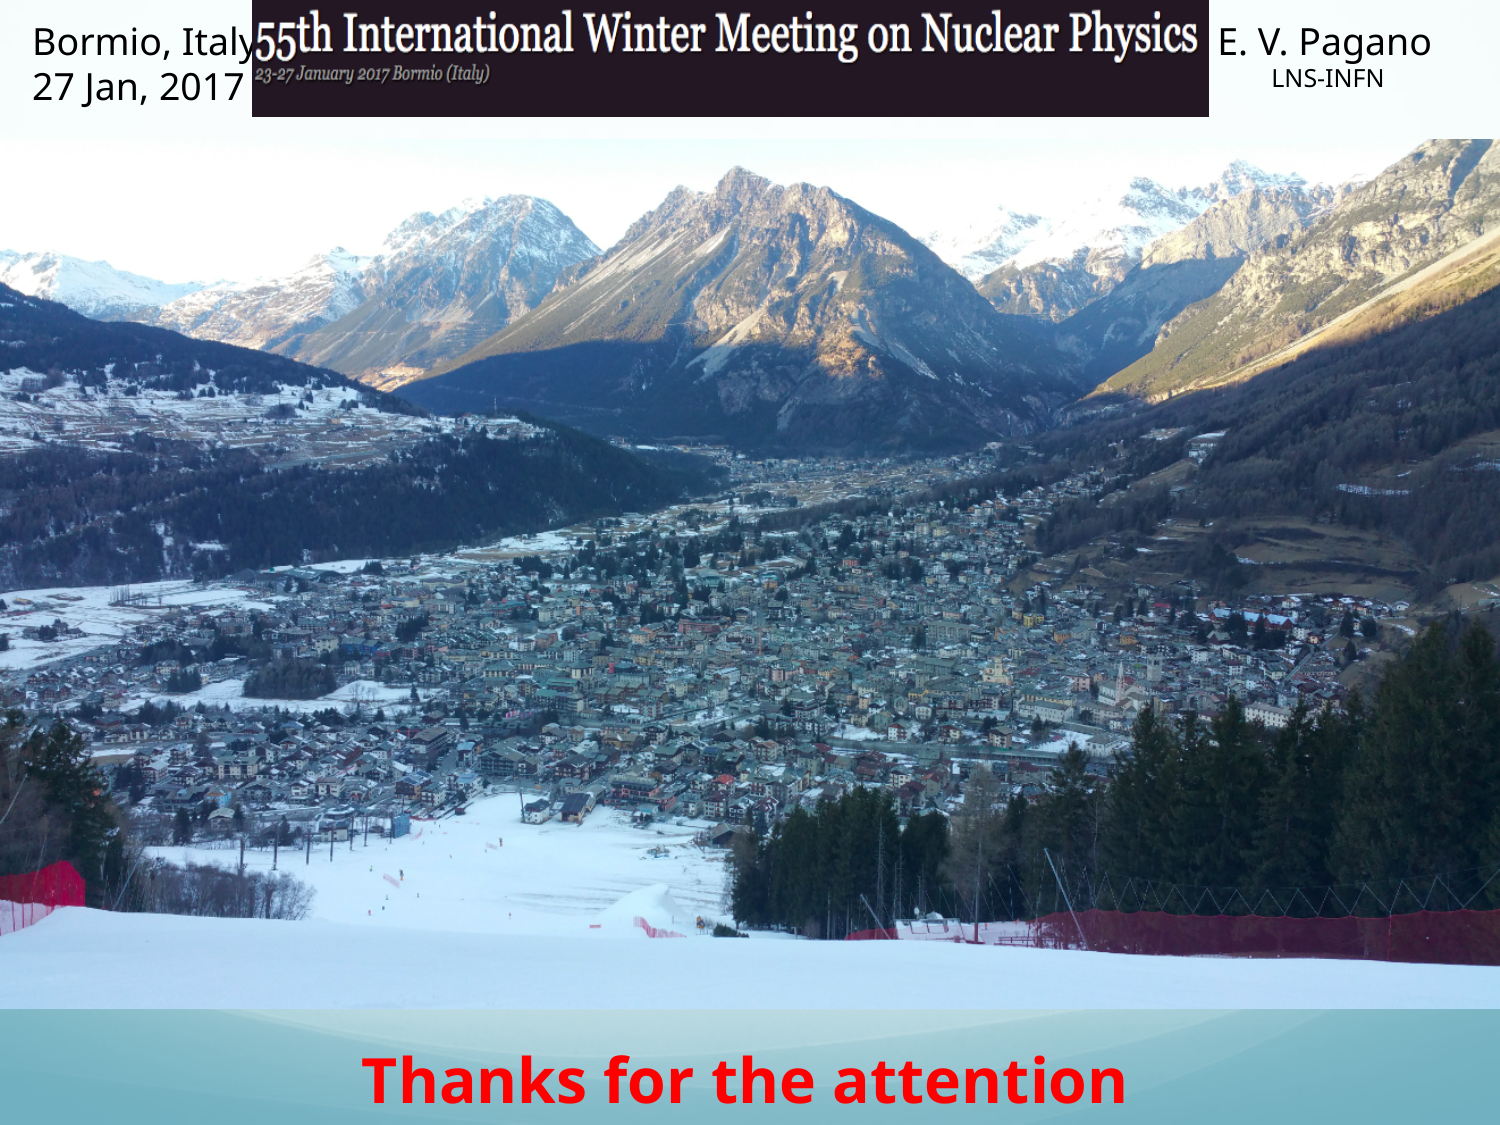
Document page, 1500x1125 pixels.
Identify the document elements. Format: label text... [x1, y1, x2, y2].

text_box Thanks for the attention [347, 1034, 1145, 1124]
picture [0, 139, 1500, 1010]
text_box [11, 0, 1450, 118]
